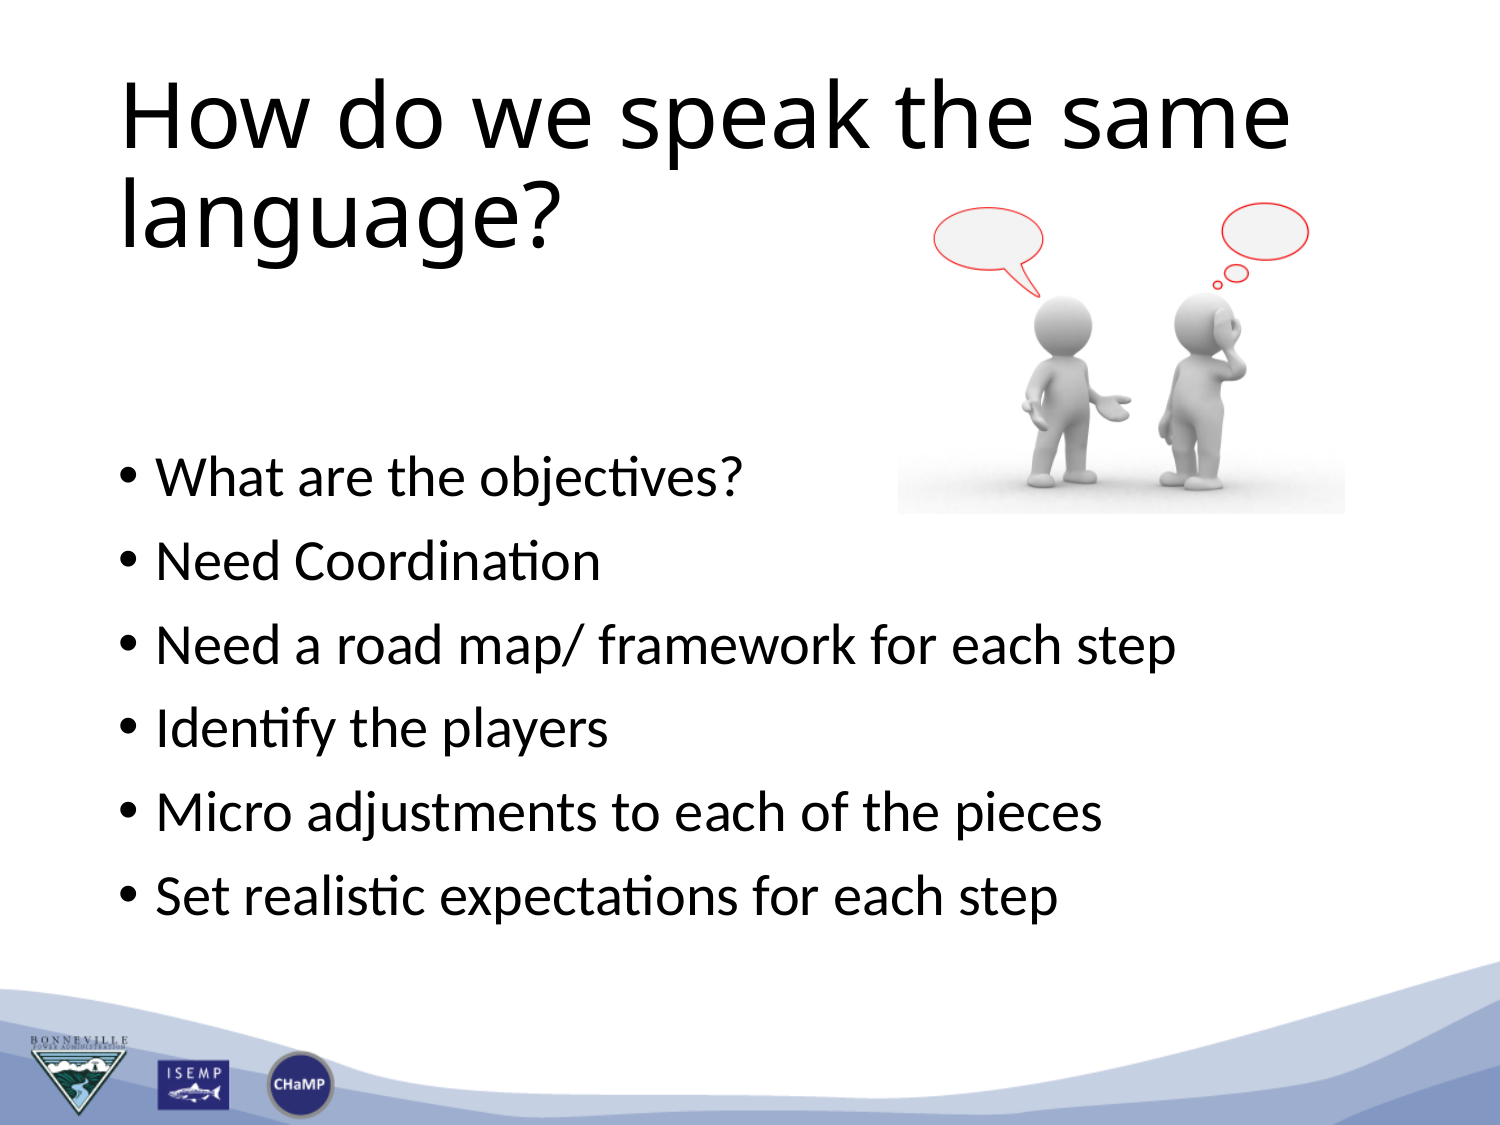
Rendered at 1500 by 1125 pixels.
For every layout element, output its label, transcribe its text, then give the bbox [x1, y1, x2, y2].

list What are the objectives? Need Coordination Need a road map/ framework for each step Identify the players Micro adjustments to each of the pieces Set realistic expectations for each step [103, 439, 1432, 1014]
picture [0, 0, 1500, 1125]
title How do we speak the same language? [103, 59, 1397, 278]
